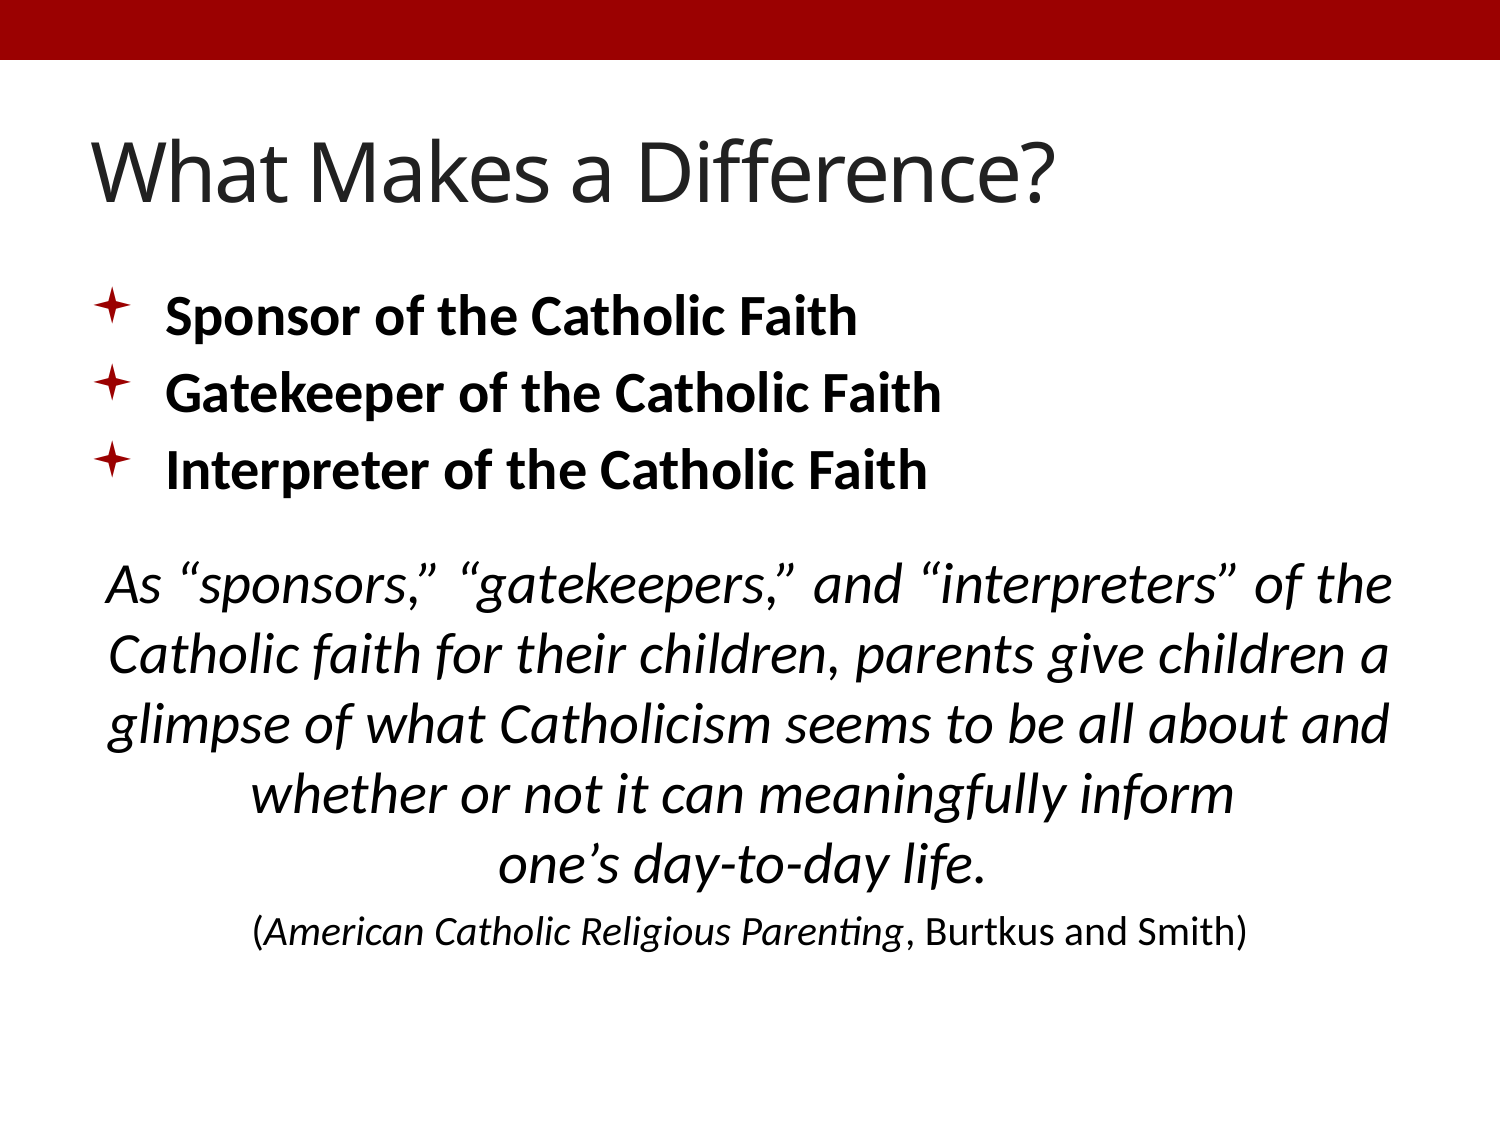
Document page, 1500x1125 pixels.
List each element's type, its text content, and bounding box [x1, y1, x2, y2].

title What Makes a Difference? [75, 87, 1425, 250]
list Sponsor of the Catholic Faith Gatekeeper of the Catholic Faith Interpreter of the Catholic Faith As “sponsors,” “gatekeepers,” and “interpreters” of the Catholic faith for their children, parents give children a glimpse of what Catholicism seems to be all about and whether or not it can meaningfully inform one’s day-to-day life. (American Catholic Religious Parenting, Burtkus and Smith) [75, 262, 1425, 1096]
